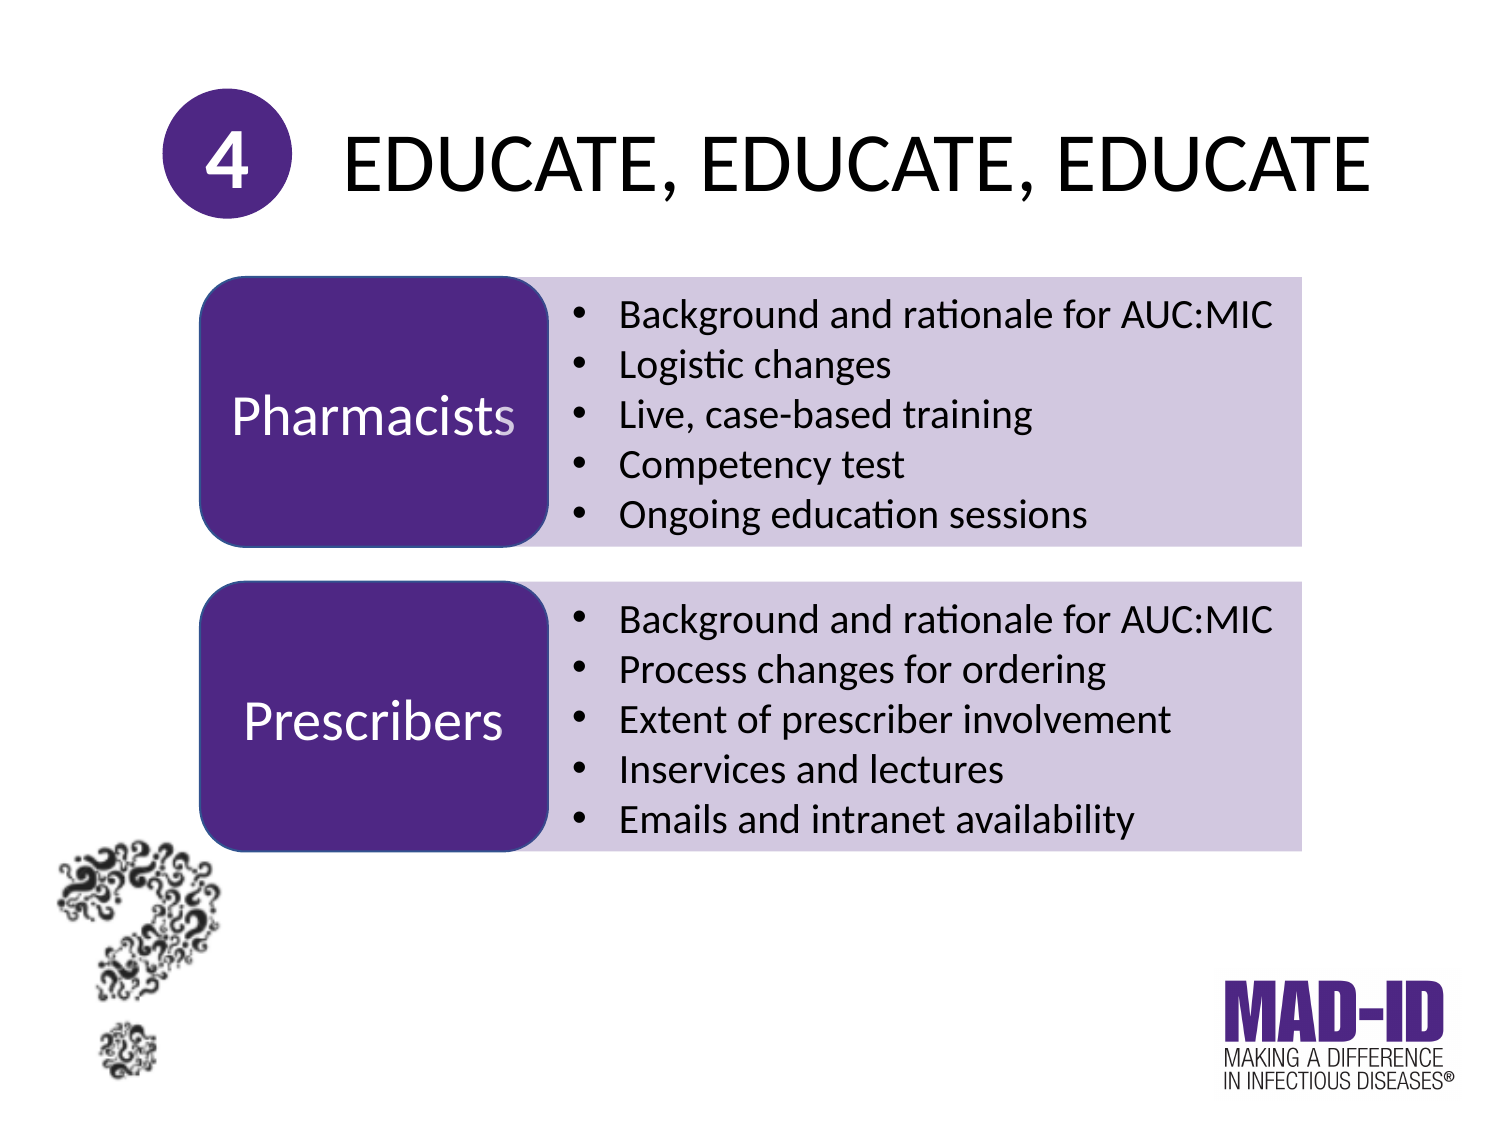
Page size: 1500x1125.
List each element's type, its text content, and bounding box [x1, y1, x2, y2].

text_box 4 [162, 88, 293, 219]
text_box EDUCATE, EDUCATE, EDUCATE [290, 89, 1425, 218]
text_box Pharmacists [198, 275, 504, 548]
picture [1214, 968, 1462, 1101]
text_box Background and rationale for AUC:MIC Logistic changes Live, case-based training Competency test Ongoing education sessions [499, 276, 1303, 548]
text_box Prescribers [198, 580, 510, 853]
picture [50, 832, 228, 1089]
text_box [74, 262, 1425, 897]
text_box Background and rationale for AUC:MIC Process changes for ordering Extent of prescriber involvement Inservices and lectures Emails and intranet availability [499, 581, 1303, 852]
